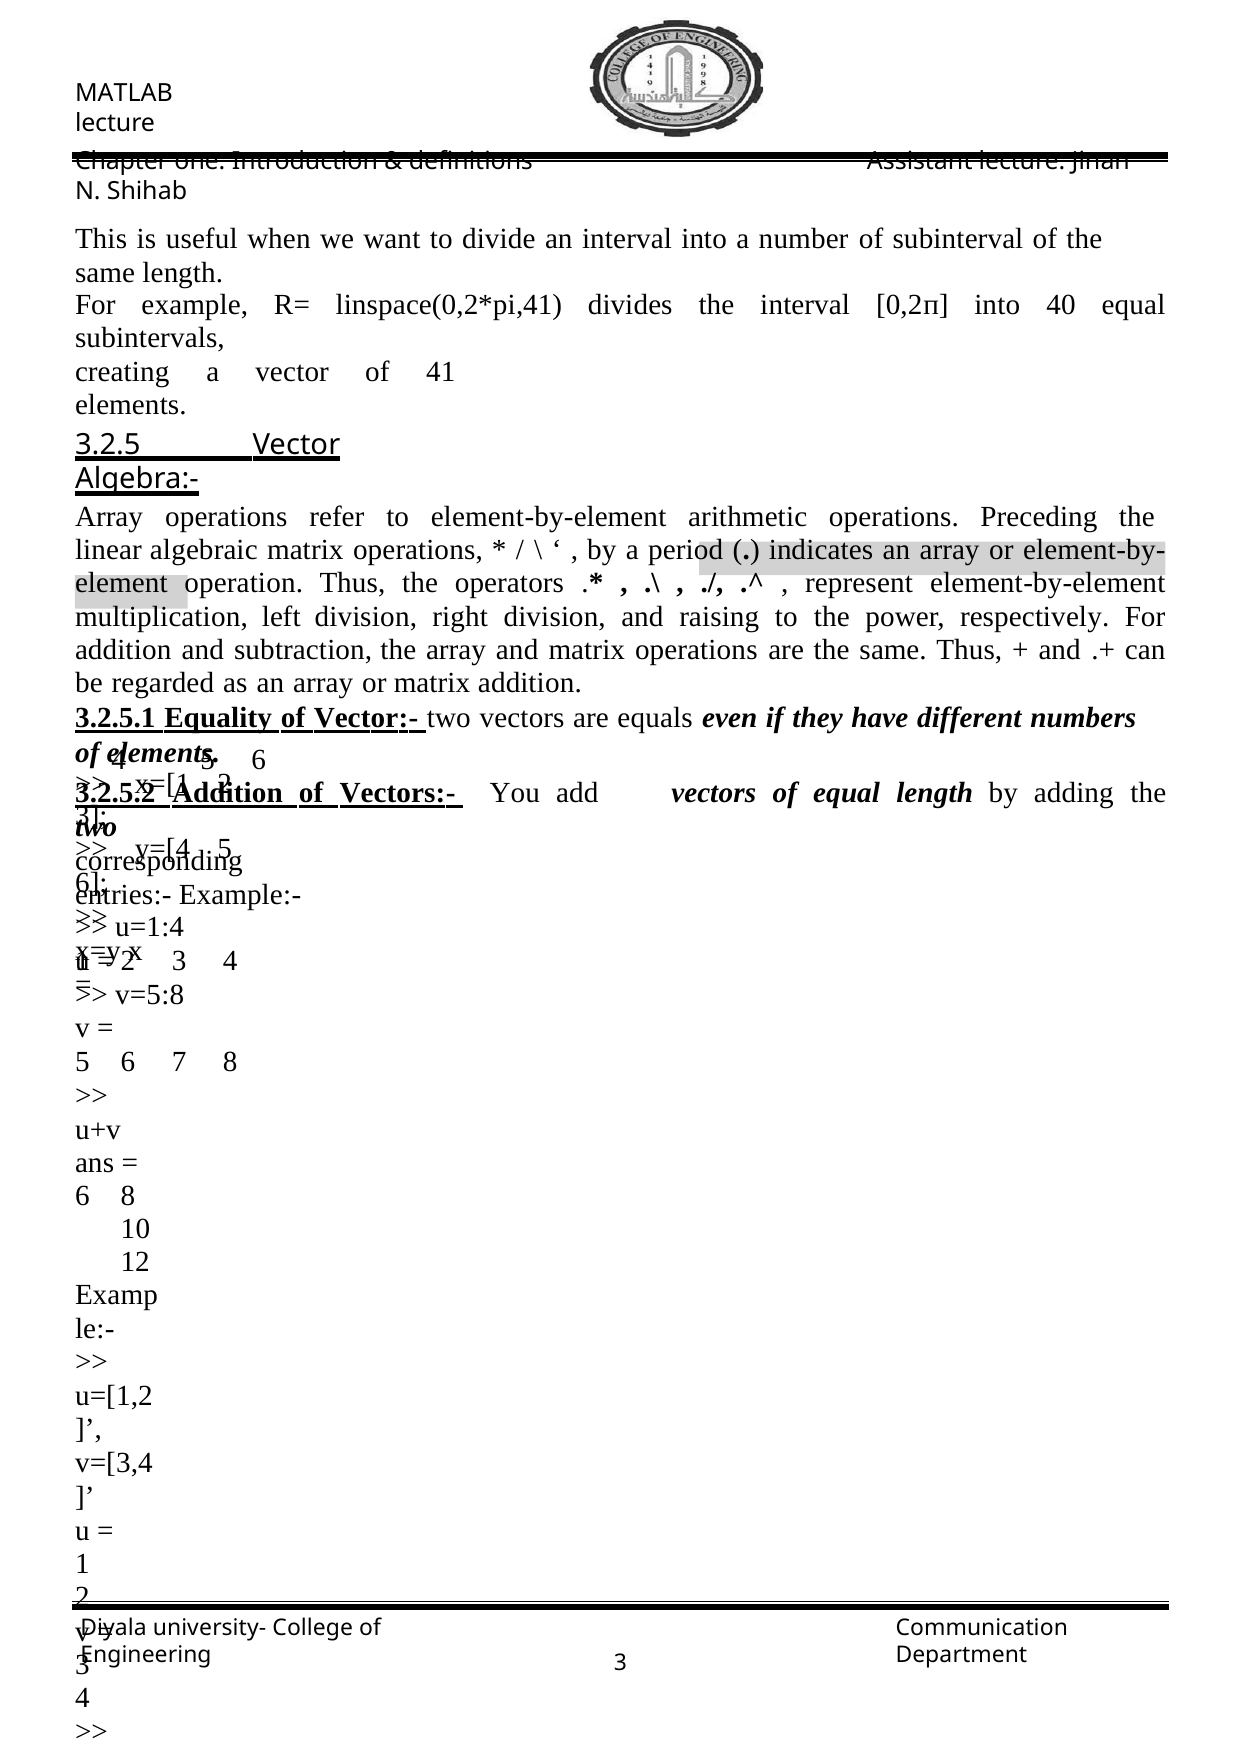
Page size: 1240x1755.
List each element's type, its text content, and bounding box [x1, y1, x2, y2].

text_box by adding the [986, 773, 1168, 811]
slide_number Diyala university- College of Engineering [78, 1612, 472, 1644]
text_box MATLAB lecture Chapter one: Introduction & definitions Assistant lecture: Jinan N. Shihab This is useful when we want to divide an interval into a number of subinterval of the same length. For example, R= linspace(0,2*pi,41) divides the interval [0,2ᴨ] into 40 equal subintervals, creating a vector of 41 elements. 3.2.5 Vector Algebra:- Array operations refer to element-by-element arithmetic operations. Preceding the linear algebraic matrix operations, * / \ ‘ , by a period (.) indicates an array or element-by-element operation. Thus, the operators .* , .\ , ./, .^ , represent element-by-element multiplication, left division, right division, and raising to the power, respectively. For addition and subtraction, the array and matrix operations are the same. Thus, + and .+ can be regarded as an array or matrix addition. 3.2.5.1 Equality of Vector:- two vectors are equals even if they have different numbers of elements. >> x=[1 2 3]; >> y=[4 5 6]; >> x=y x = [72, 76, 1168, 744]
picture [589, 17, 764, 76]
footer Communication Department [893, 1612, 1168, 1644]
slide_number 1 [603, 1647, 638, 1679]
text_box 4 5 6 3.2.5.2 Addition of Vectors:- You add two corresponding entries:- Example:- >> u=1:4 u = [72, 740, 657, 945]
text_box 1 2 3 4 >> v=5:8 v = 5 6 7 8 >> u+v ans = 6 8 10 12 Example:- >> u=[1,2]’, v=[3,4]’ u = 1 2 v = 3 4 >> u+v ans = 4 6 [72, 941, 325, 1582]
text_box vectors of equal length [669, 773, 974, 811]
